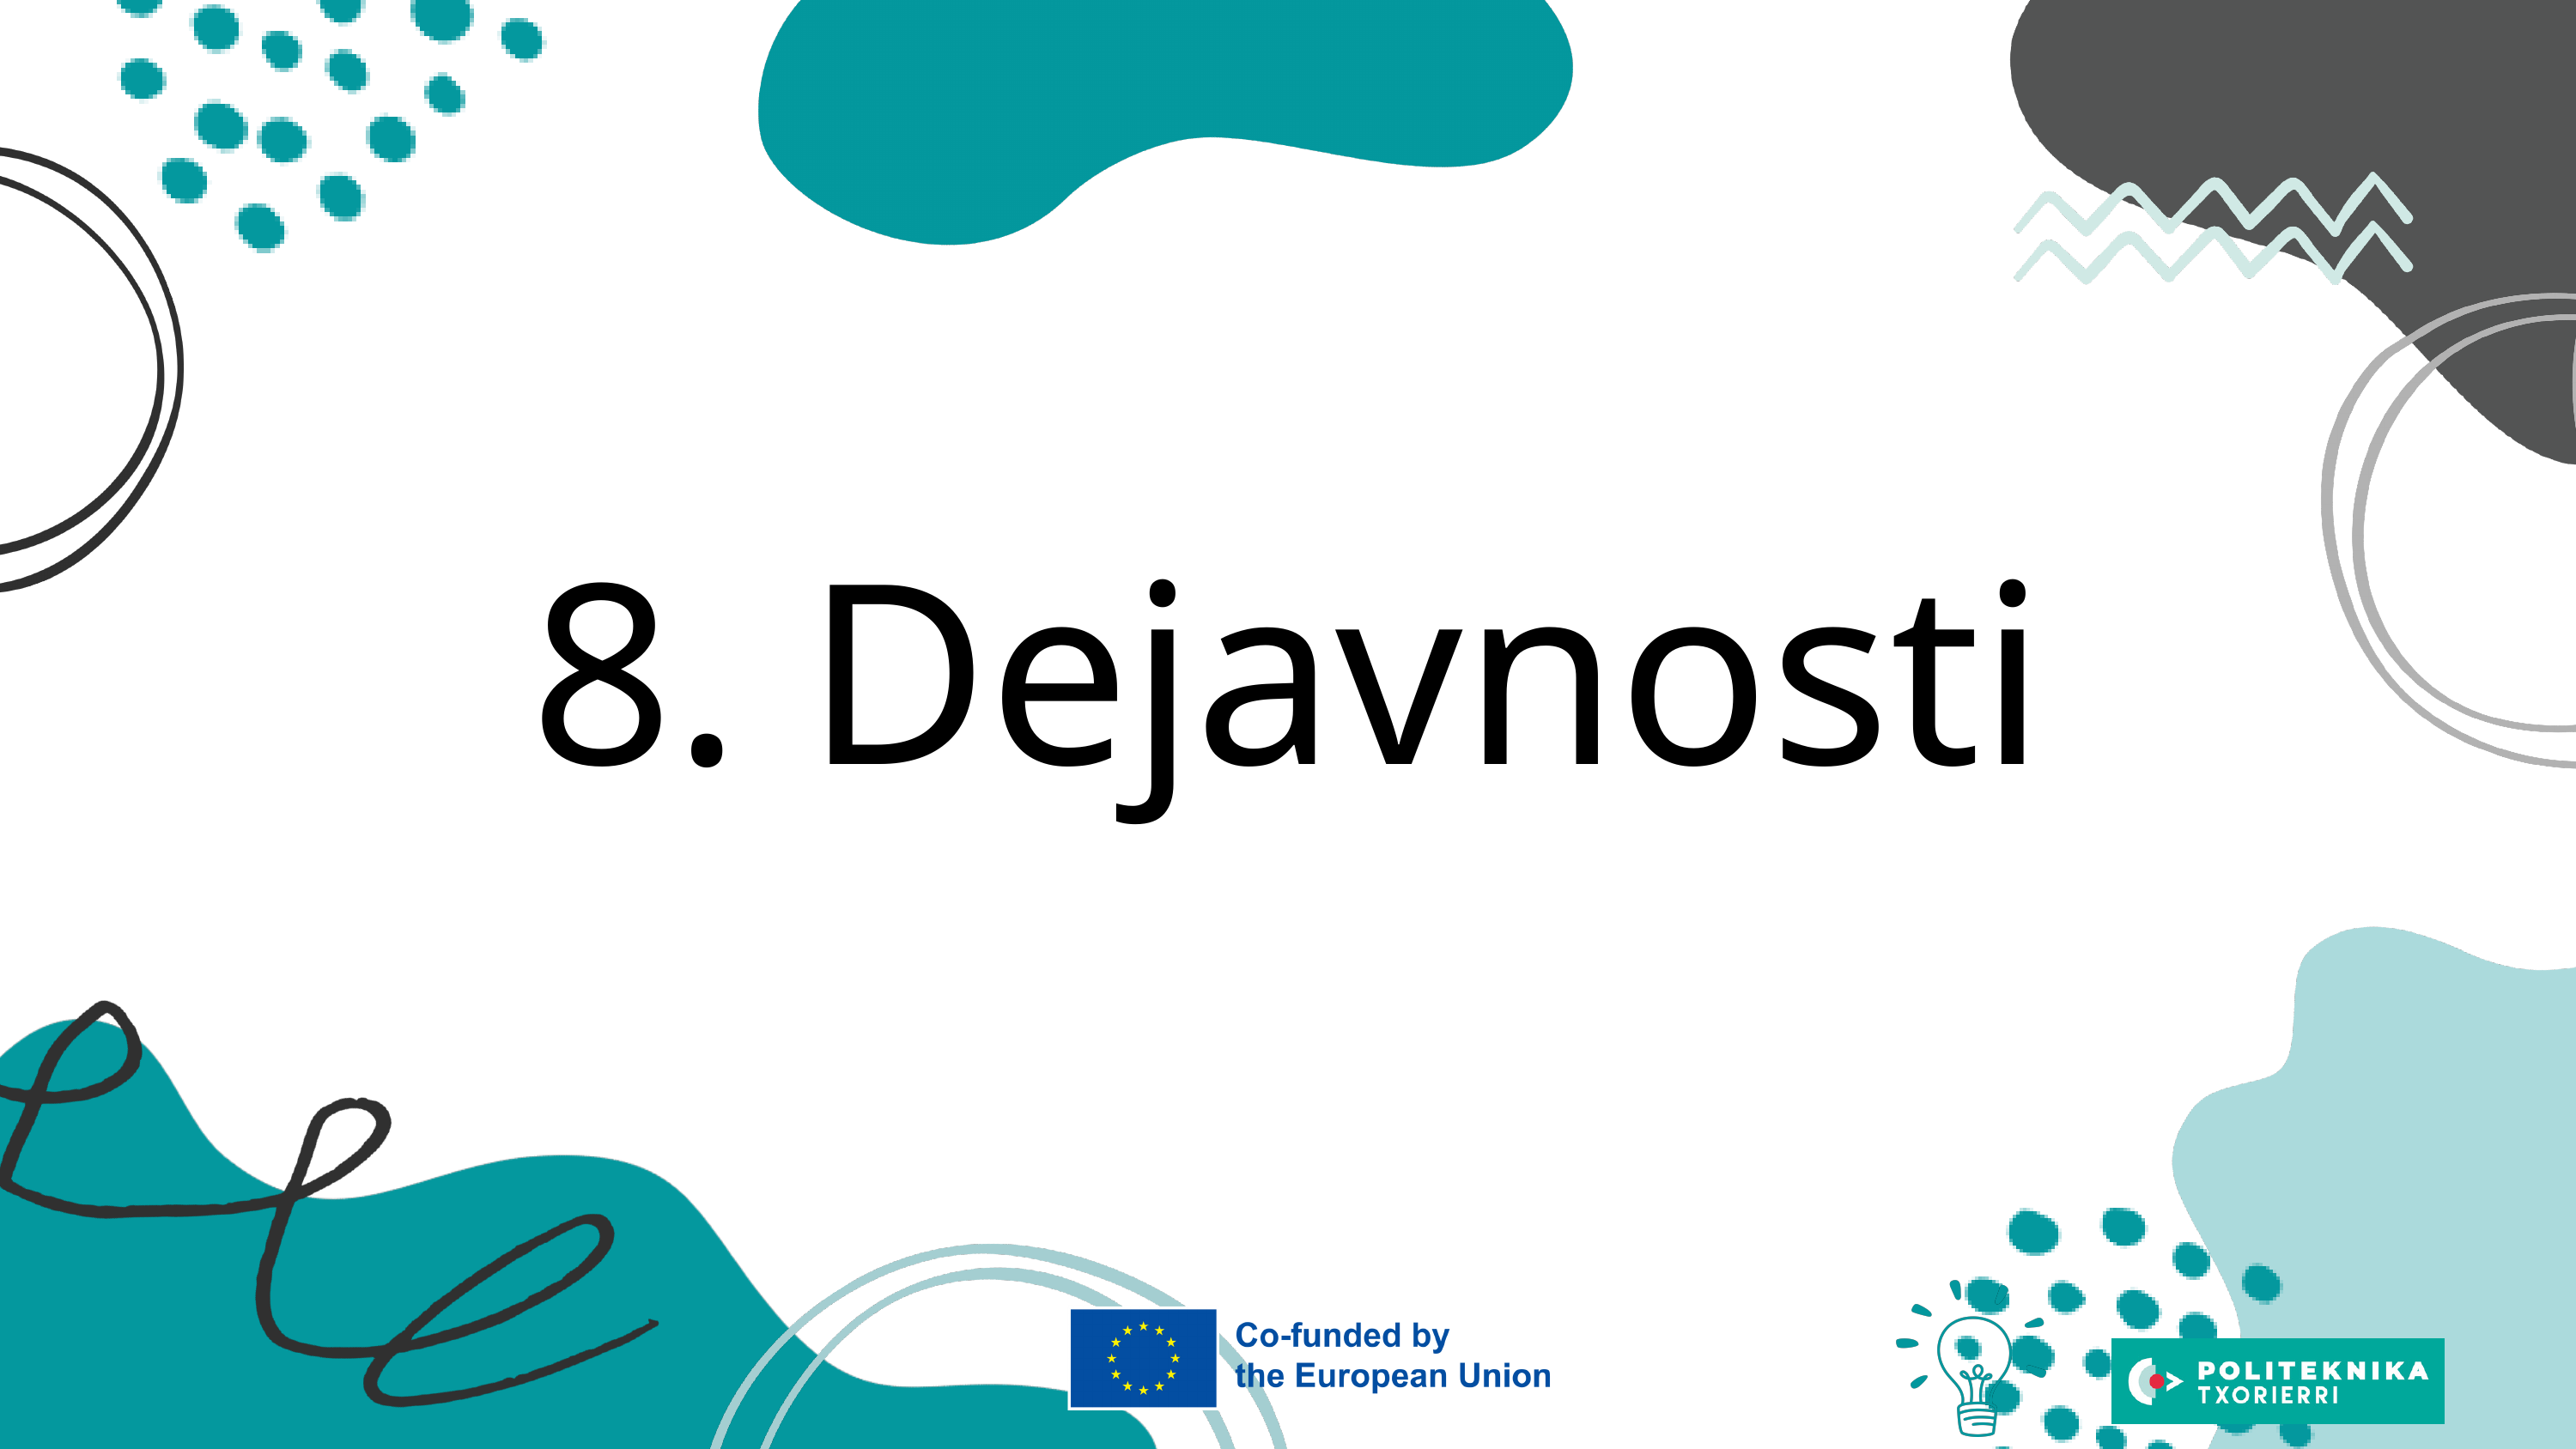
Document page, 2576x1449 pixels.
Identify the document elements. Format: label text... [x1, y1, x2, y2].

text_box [2009, 171, 2419, 286]
text_box 8. Dejavnosti [419, 591, 2156, 815]
picture [0, 0, 547, 629]
picture [673, 0, 1643, 535]
picture [1788, 0, 2576, 803]
picture [0, 900, 1588, 1449]
picture [1895, 819, 2576, 1449]
